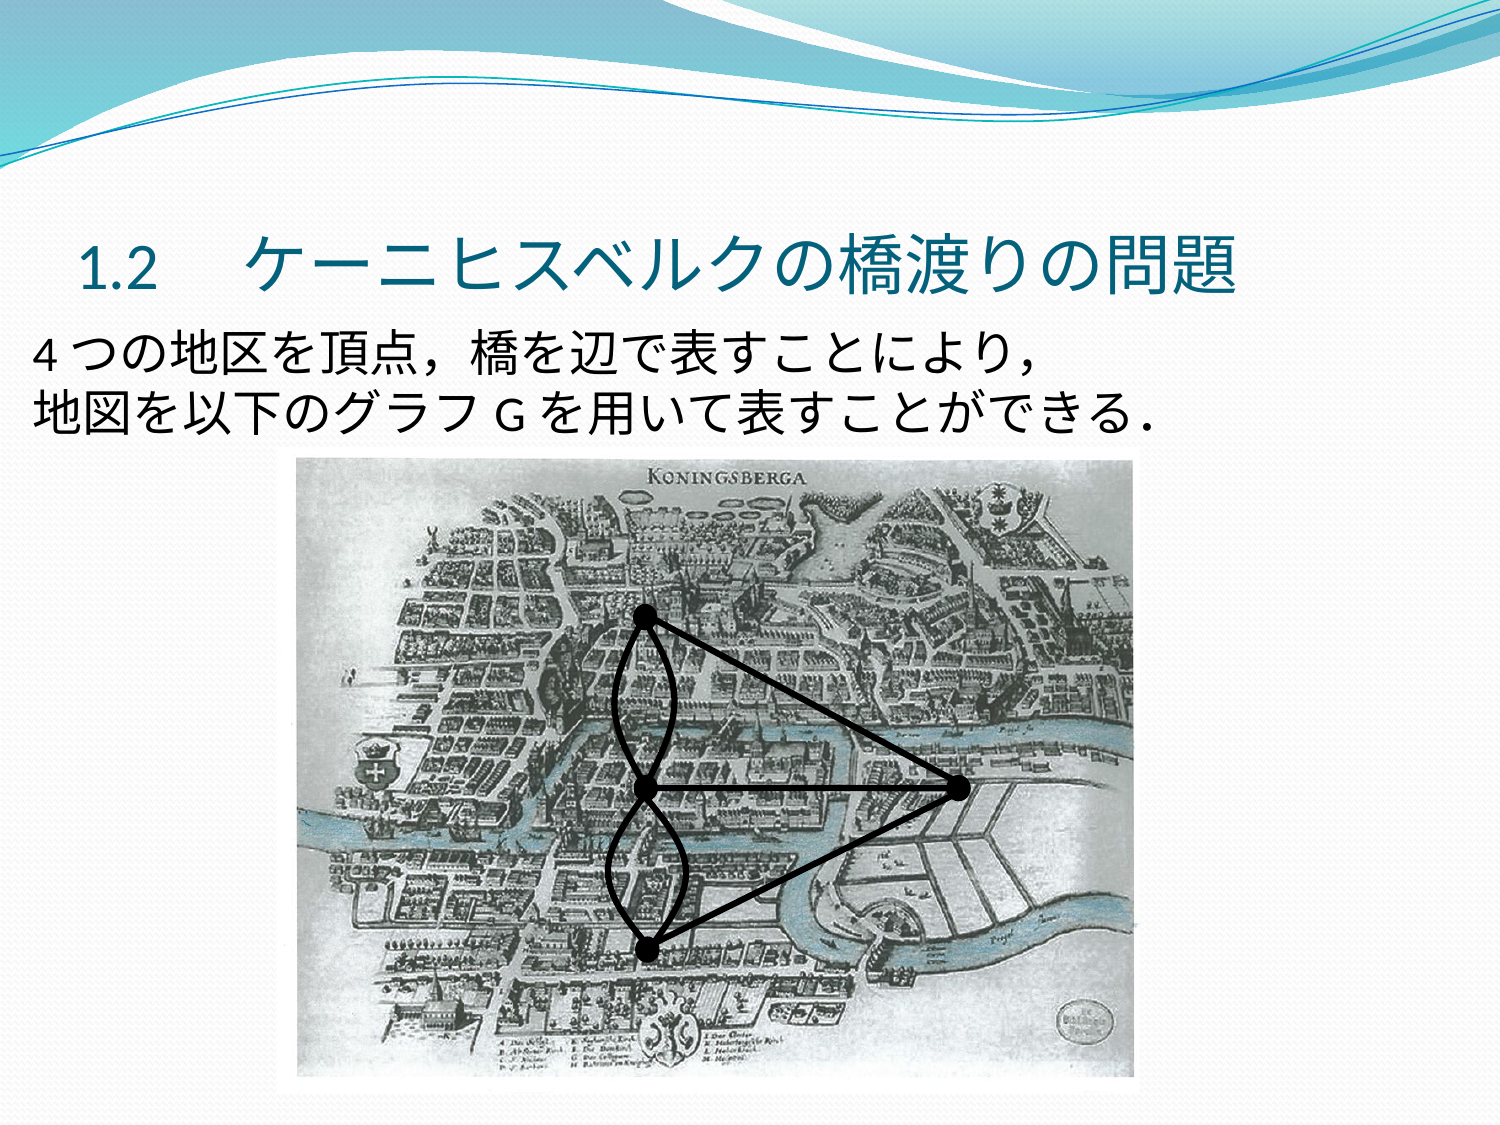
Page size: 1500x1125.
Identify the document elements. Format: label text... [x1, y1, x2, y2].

title 1.2 ケーニヒスベルクの橋渡りの問題 [74, 115, 1426, 304]
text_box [648, 615, 969, 789]
text_box 4つの地区を頂点，橋を辺で表すことにより， 地図を以下のグラフGを用いて表すことができる． [17, 314, 1489, 1035]
text_box オイラーの定理 [1141, 451, 1145, 1035]
text_box オイラーの定理 [271, 450, 277, 1035]
picture [277, 447, 1141, 1095]
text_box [649, 795, 952, 946]
text_box o [651, 789, 964, 794]
